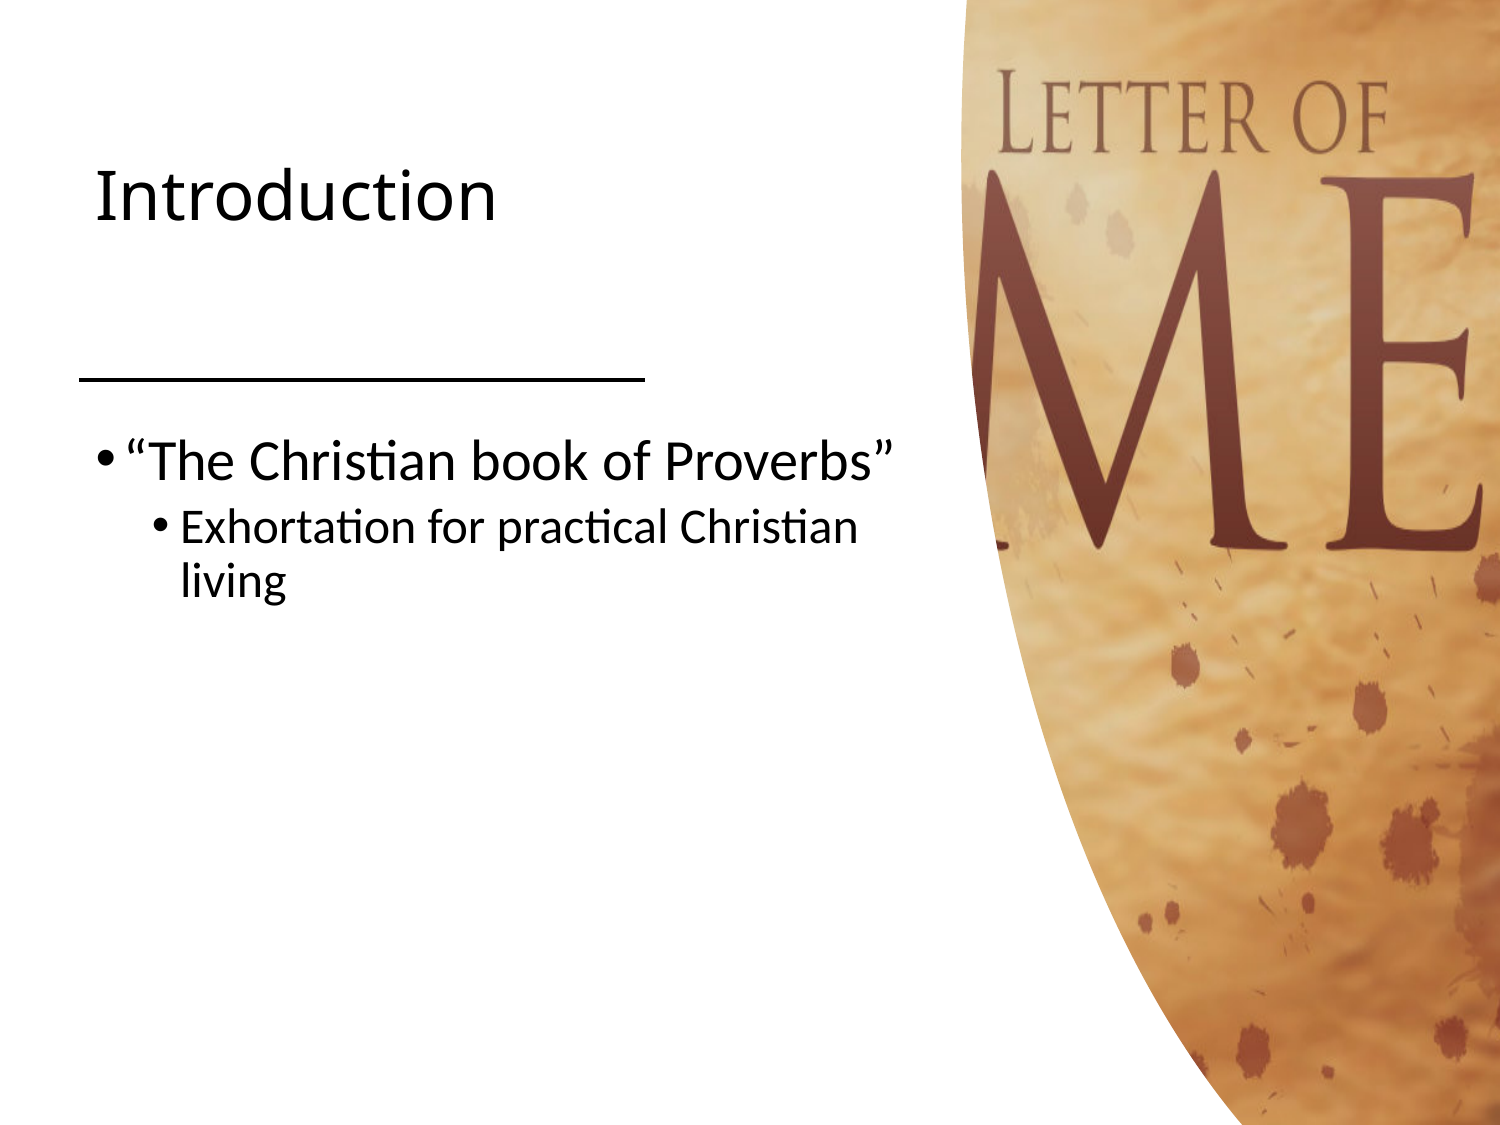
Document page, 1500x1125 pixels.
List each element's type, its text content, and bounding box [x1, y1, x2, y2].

list “The Christian book of Proverbs” Exhortation for practical Christian living [80, 422, 961, 1086]
picture [961, 0, 1500, 1125]
title Introduction [80, 59, 961, 338]
